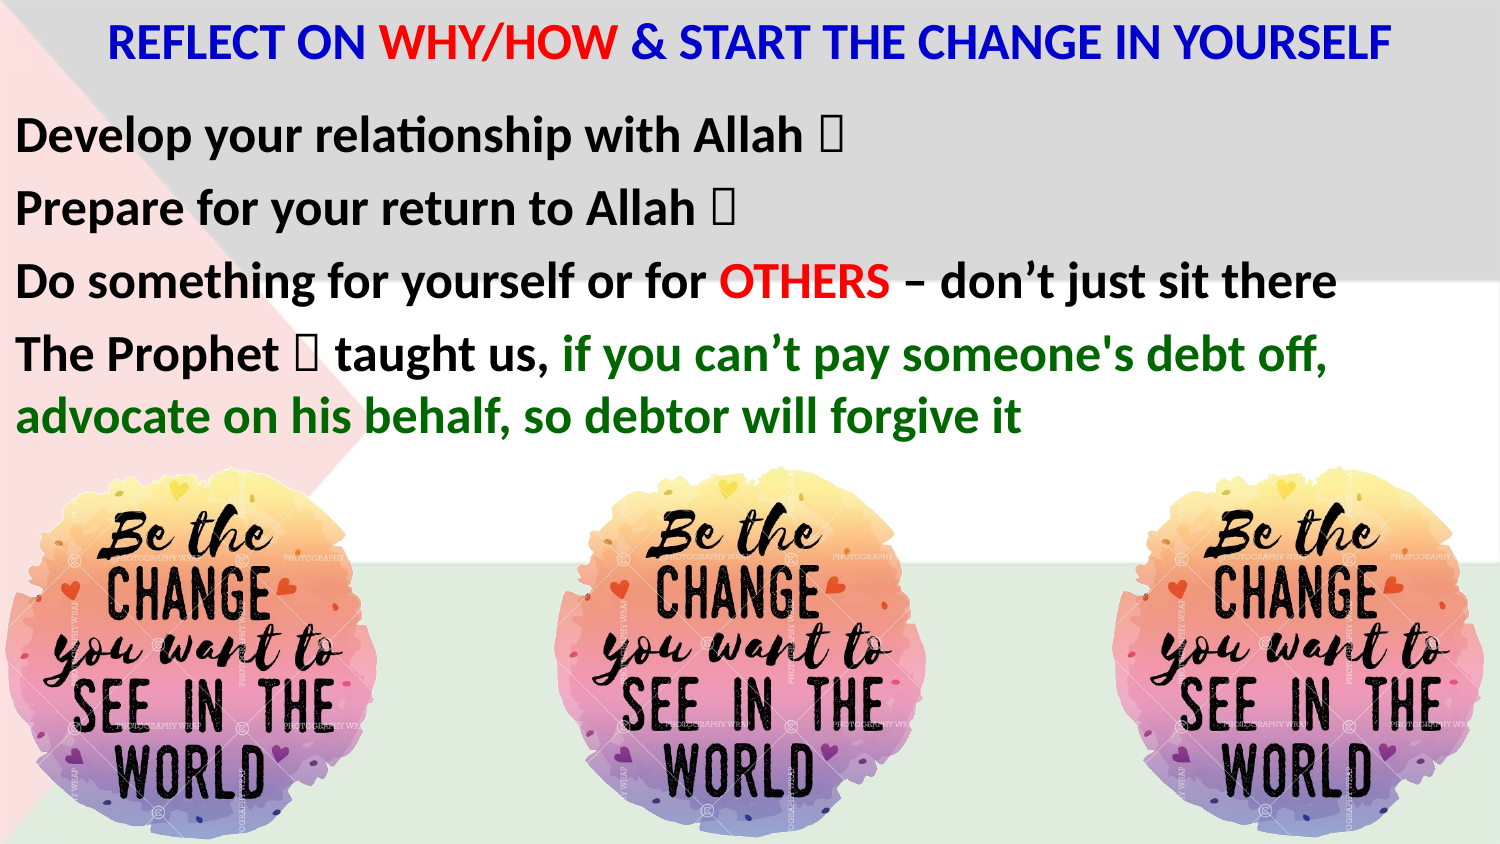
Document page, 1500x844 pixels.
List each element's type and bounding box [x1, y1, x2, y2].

picture [0, 372, 1500, 844]
list [0, 0, 1500, 372]
